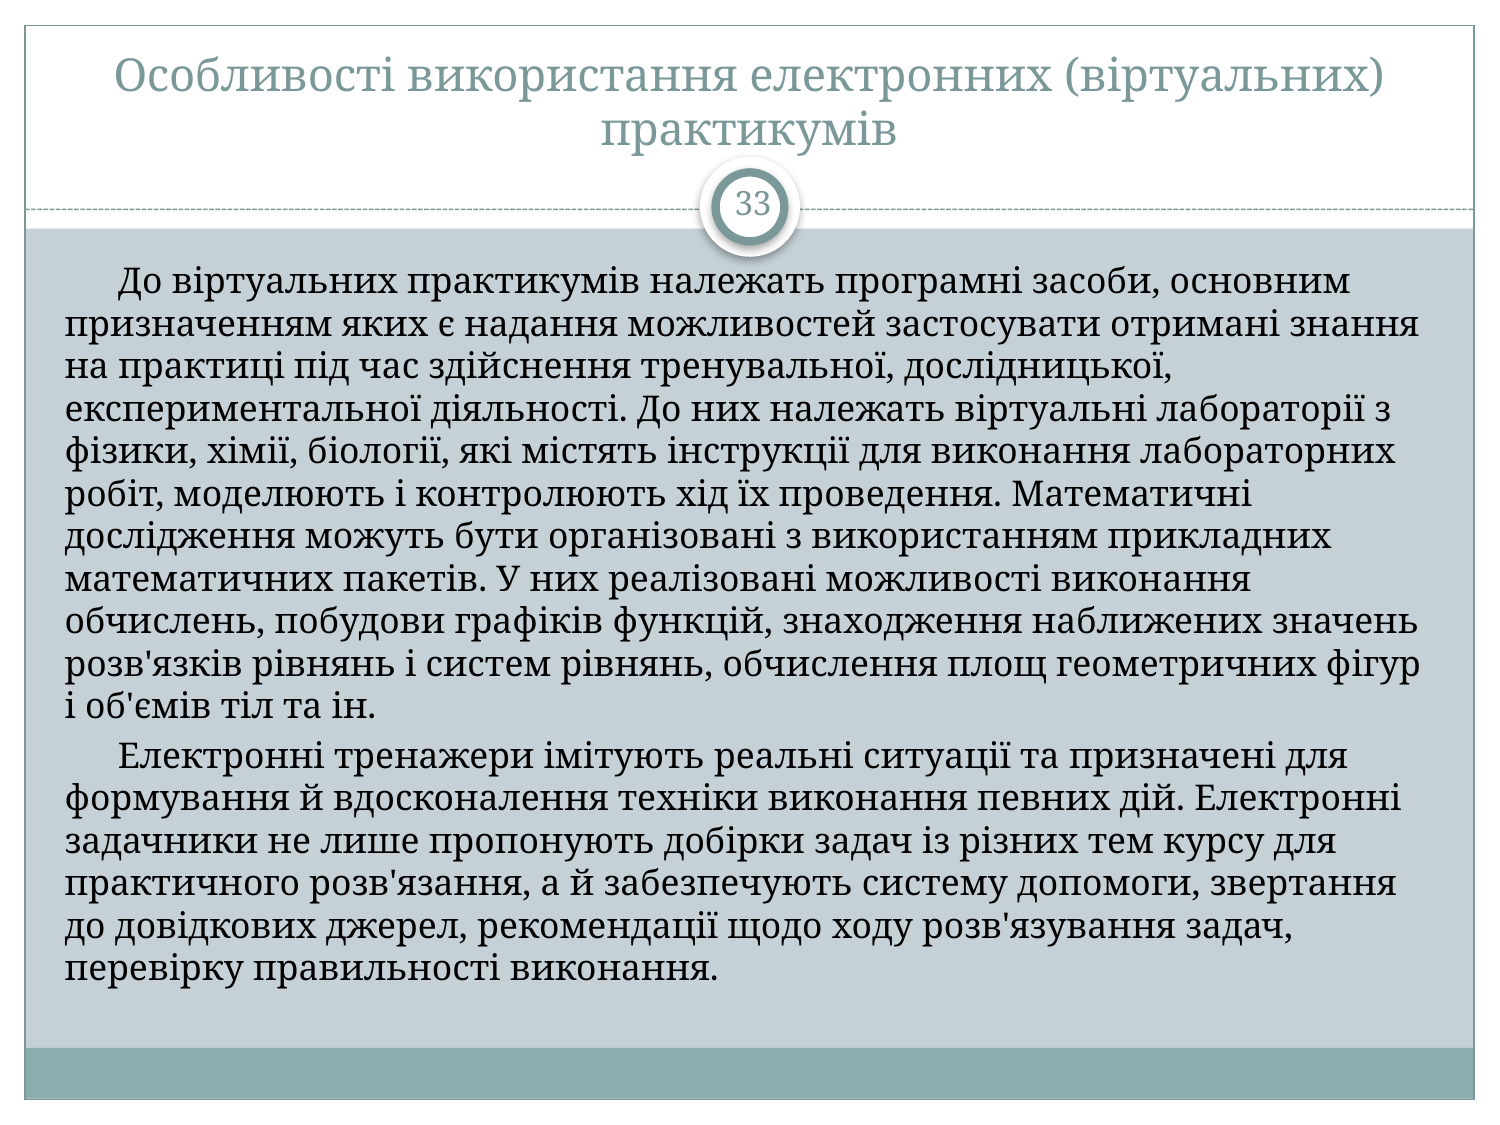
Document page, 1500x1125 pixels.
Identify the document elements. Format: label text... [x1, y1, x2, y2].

title Особливості використання електронних (віртуальних) практикумів [49, 37, 1450, 163]
slide_number 33 [715, 168, 791, 241]
list До віртуальних практикумів належать програмні засоби, основним призначенням яких є надання можливостей застосувати отримані знання на практиці під час здійснення тренувальної, дослідницької, експериментальної діяльності. До них належать віртуальні лабораторії з фізики, хімії, біології, які містять інструкції для виконання лабораторних робіт, моделюють і контролюють хід їх проведення. Математичні дослідження можуть бути організовані з використанням прикладних математичних пакетів. У них реалізовані можливості виконання обчислень, побудови графіків функцій, знаходження наближених значень розв'язків рівнянь і систем рівнянь, обчислення площ геометричних фігур і об'ємів тіл та ін. Електронні тренажери імітують реальні ситуації та призначені для формування й вдосконалення техніки виконання певних дій. Електронні задачники не лише пропонують добірки задач із різних тем курсу для практичного розв'язання, а й забезпечують систему допомоги, звертання до довідкових джерел, рекомендації щодо ходу розв'язування задач, перевірку правильності виконання. [49, 250, 1445, 1001]
